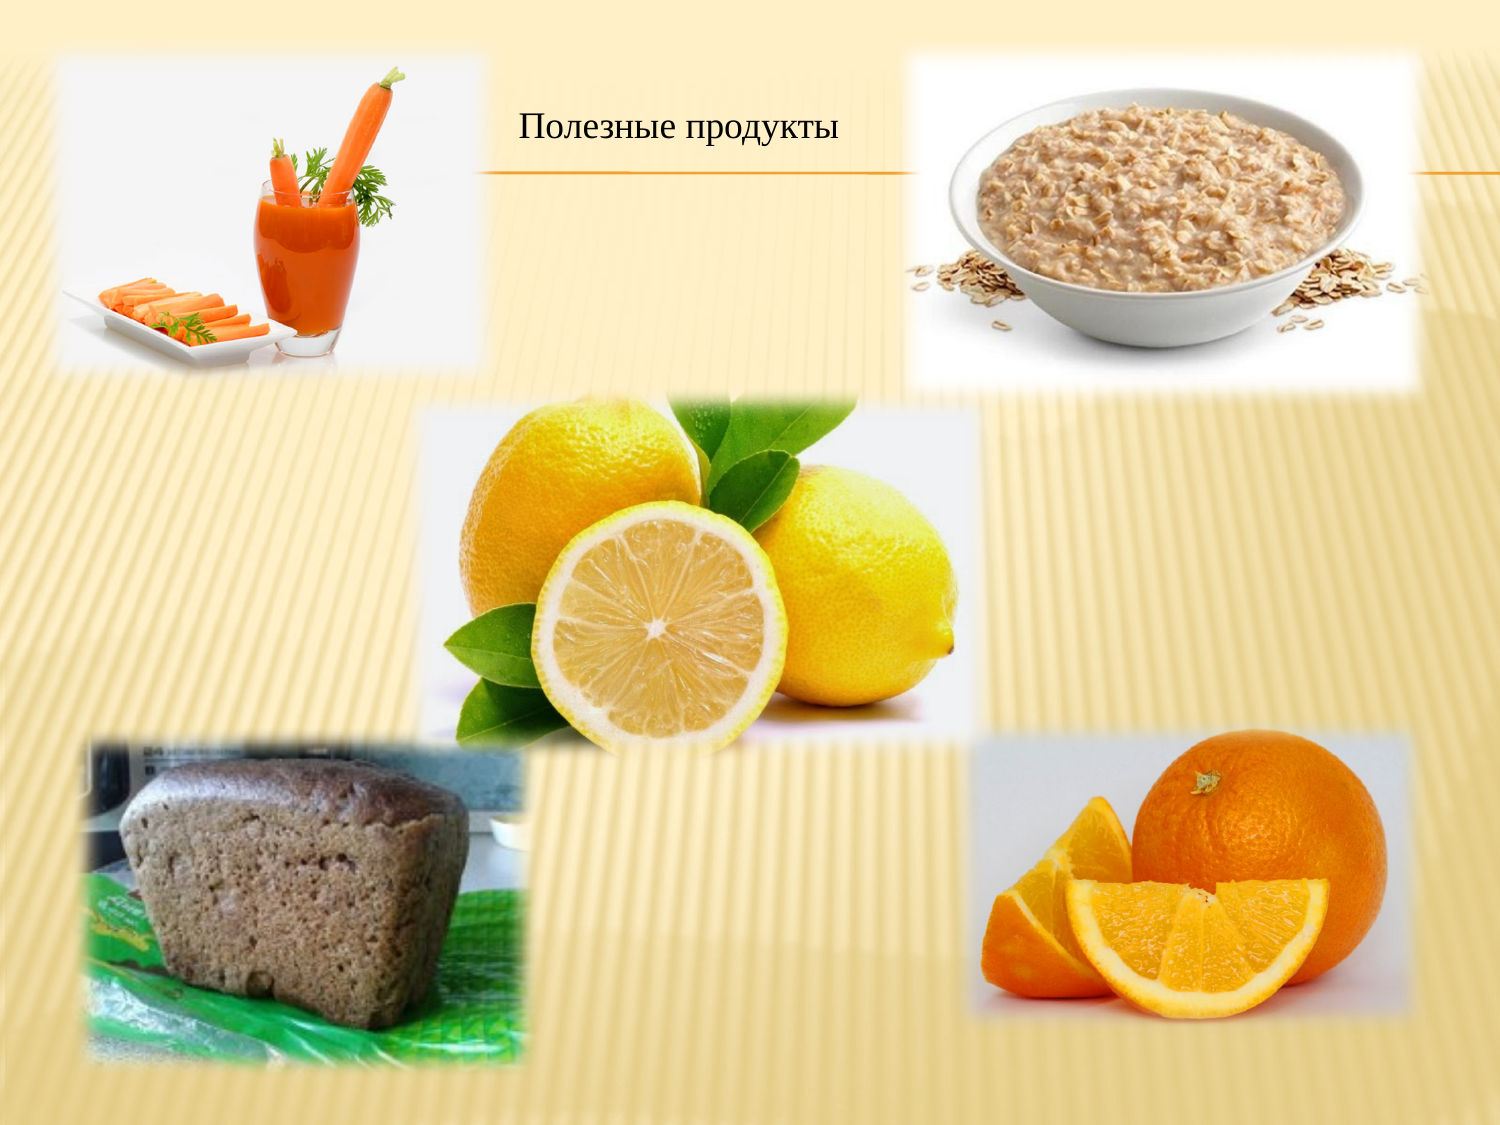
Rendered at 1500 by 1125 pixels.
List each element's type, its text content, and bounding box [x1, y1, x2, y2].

picture [398, 34, 1437, 1036]
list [34, 34, 505, 391]
picture [70, 726, 540, 1078]
text_box Полезные продукты [514, 93, 879, 154]
